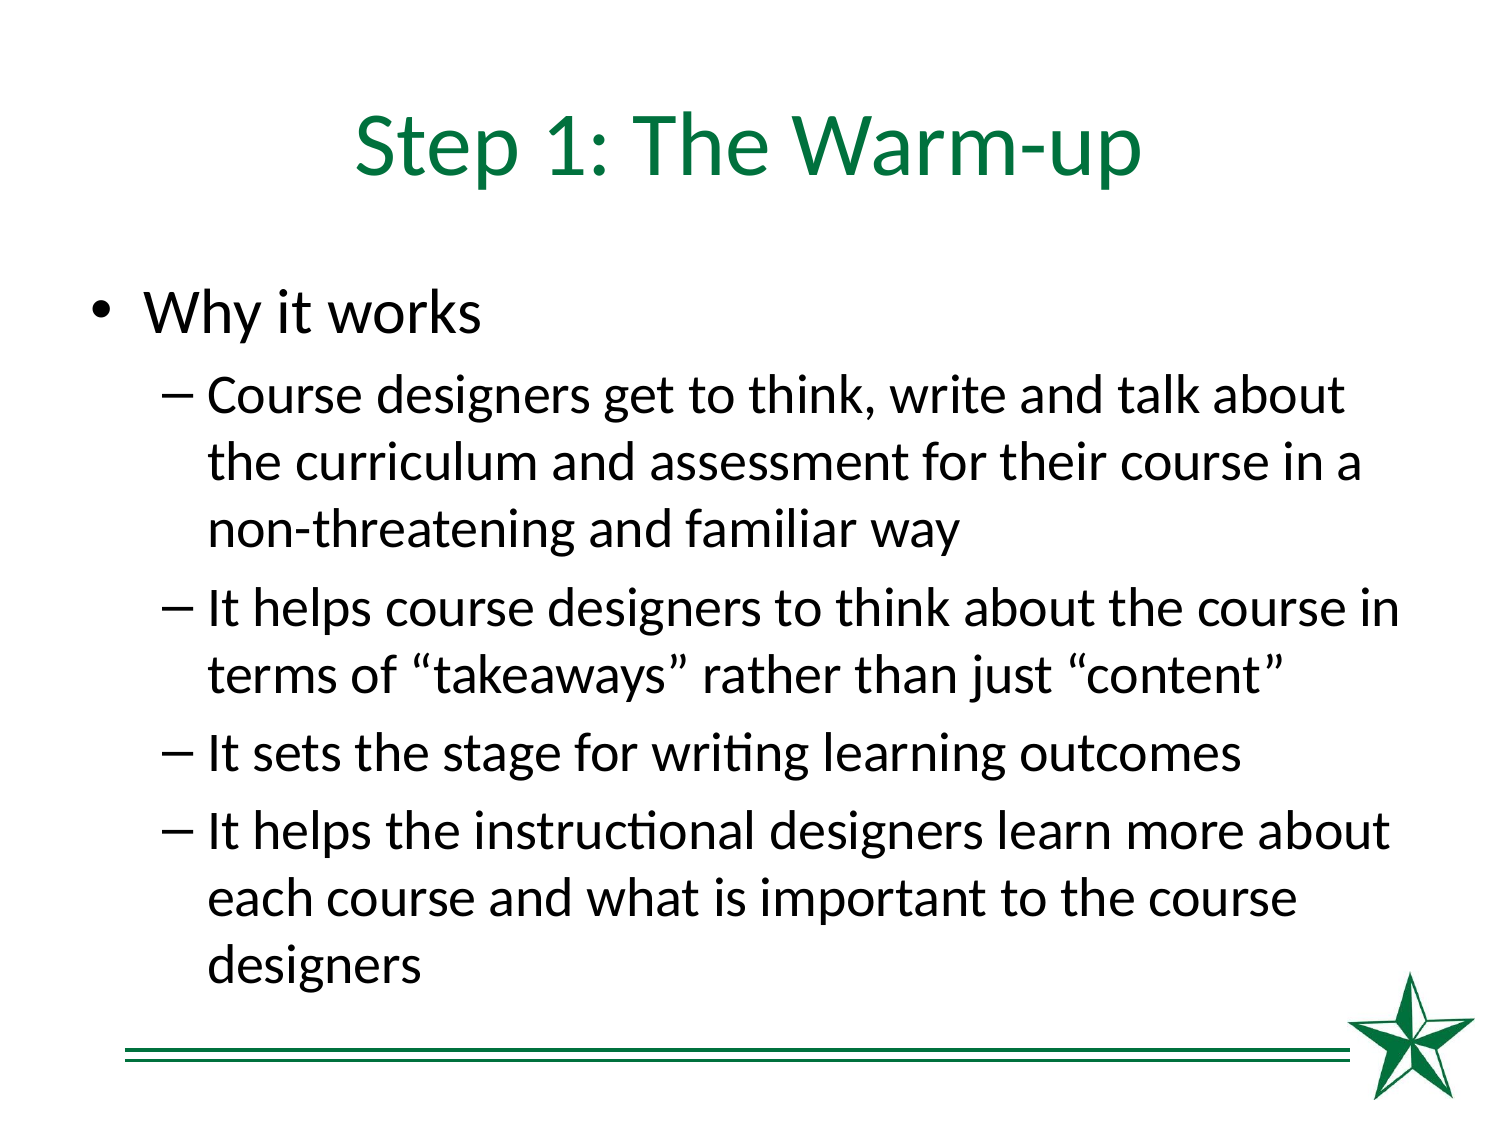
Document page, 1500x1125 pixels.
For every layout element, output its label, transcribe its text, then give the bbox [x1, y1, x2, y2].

picture [1347, 971, 1475, 1100]
title Step 1: The Warm-up [75, 45, 1425, 233]
list Why it works Course designers get to think, write and talk about the curriculum and assessment for their course in a non-threatening and familiar way It helps course designers to think about the course in terms of “takeaways” rather than just “content” It sets the stage for writing learning outcomes It helps the instructional designers learn more about each course and what is important to the course designers [75, 262, 1425, 1005]
